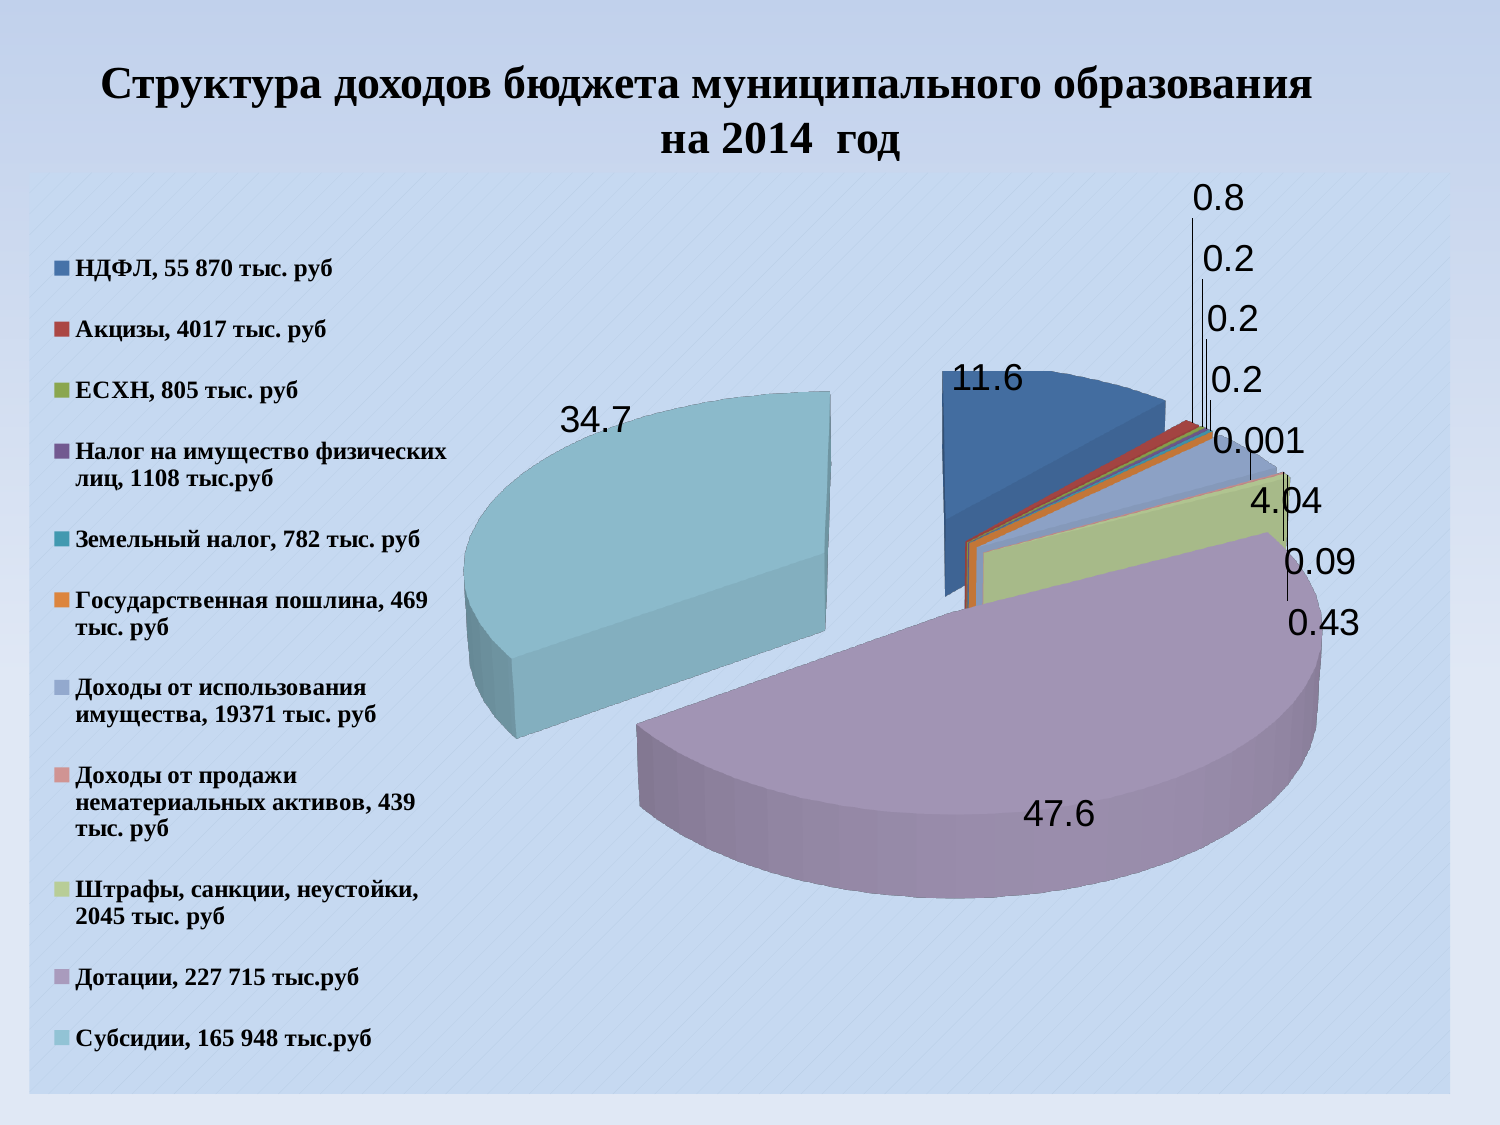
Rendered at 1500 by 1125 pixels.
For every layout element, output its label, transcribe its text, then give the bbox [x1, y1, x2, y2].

chart [29, 172, 1451, 1095]
text_box Структура доходов бюджета муниципального образования на 2014 год [100, 30, 1450, 172]
